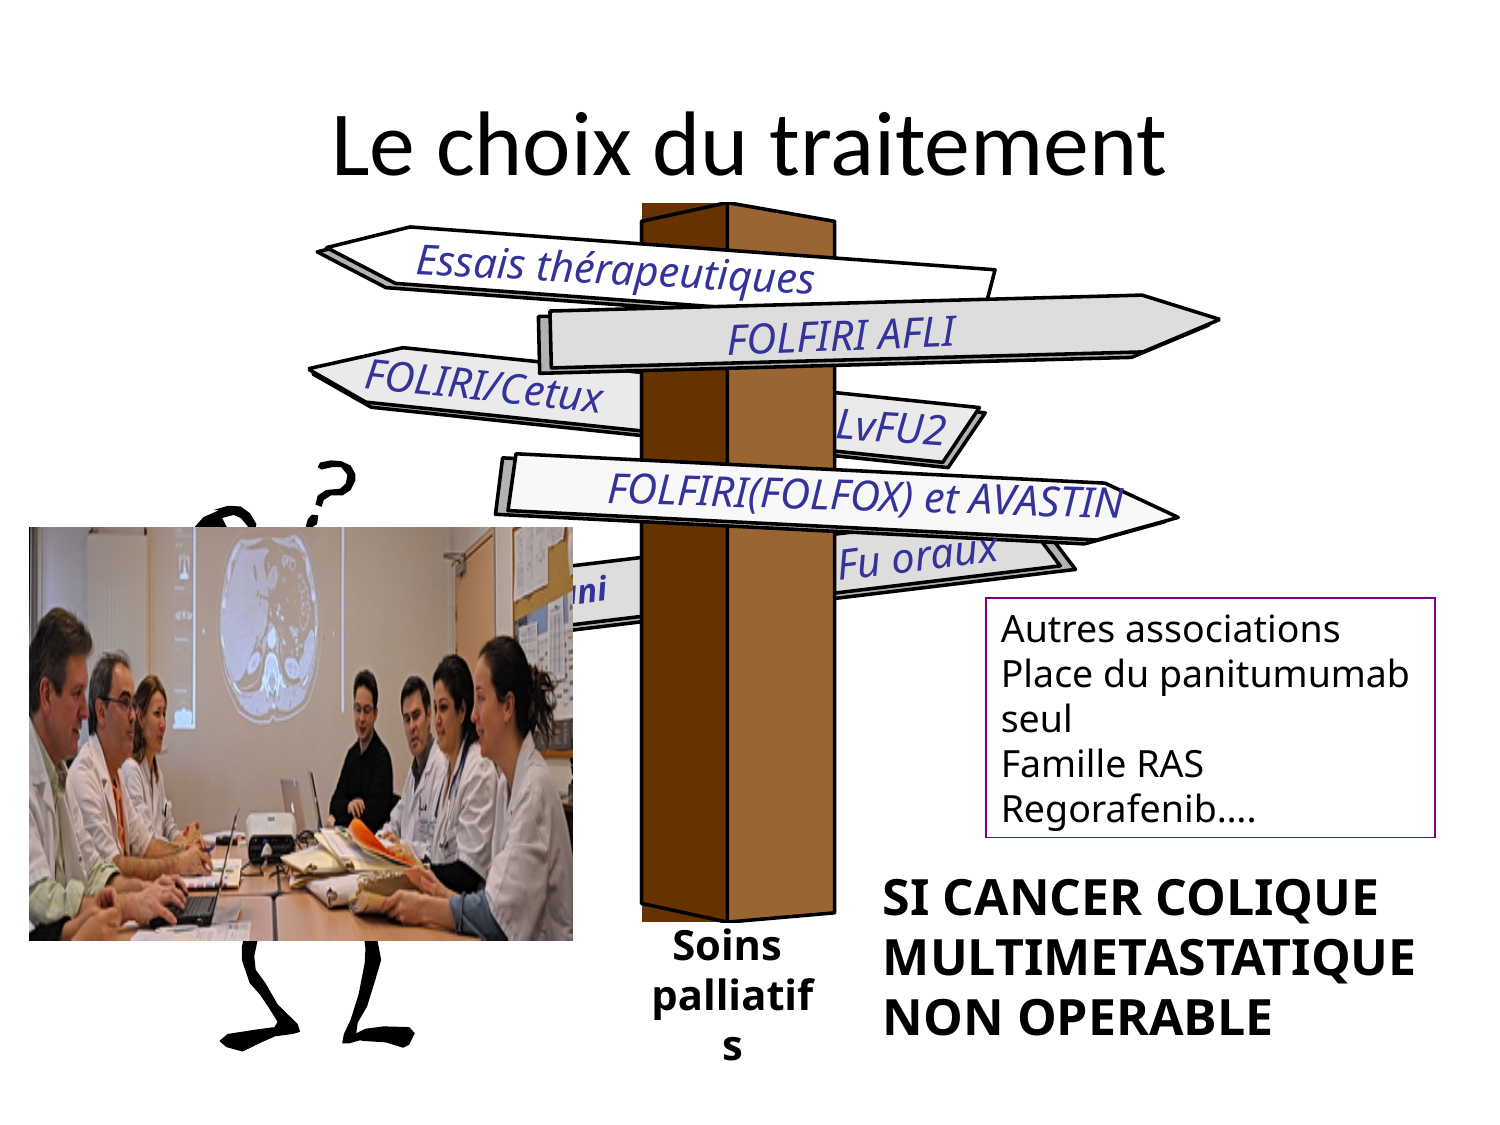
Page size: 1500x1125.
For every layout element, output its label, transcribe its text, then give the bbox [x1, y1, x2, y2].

text_box Autres associations Place du panitumumab seul Famille RAS Regorafenib…. [1224, 597, 1435, 838]
text_box SI CANCER COLIQUE MULTIMETASTATIQUE NON OPERABLE [868, 857, 1440, 1053]
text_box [139, 459, 302, 525]
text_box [139, 949, 416, 1052]
title Le choix du traitement [75, 45, 1425, 233]
picture [29, 526, 574, 941]
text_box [307, 202, 1221, 1027]
